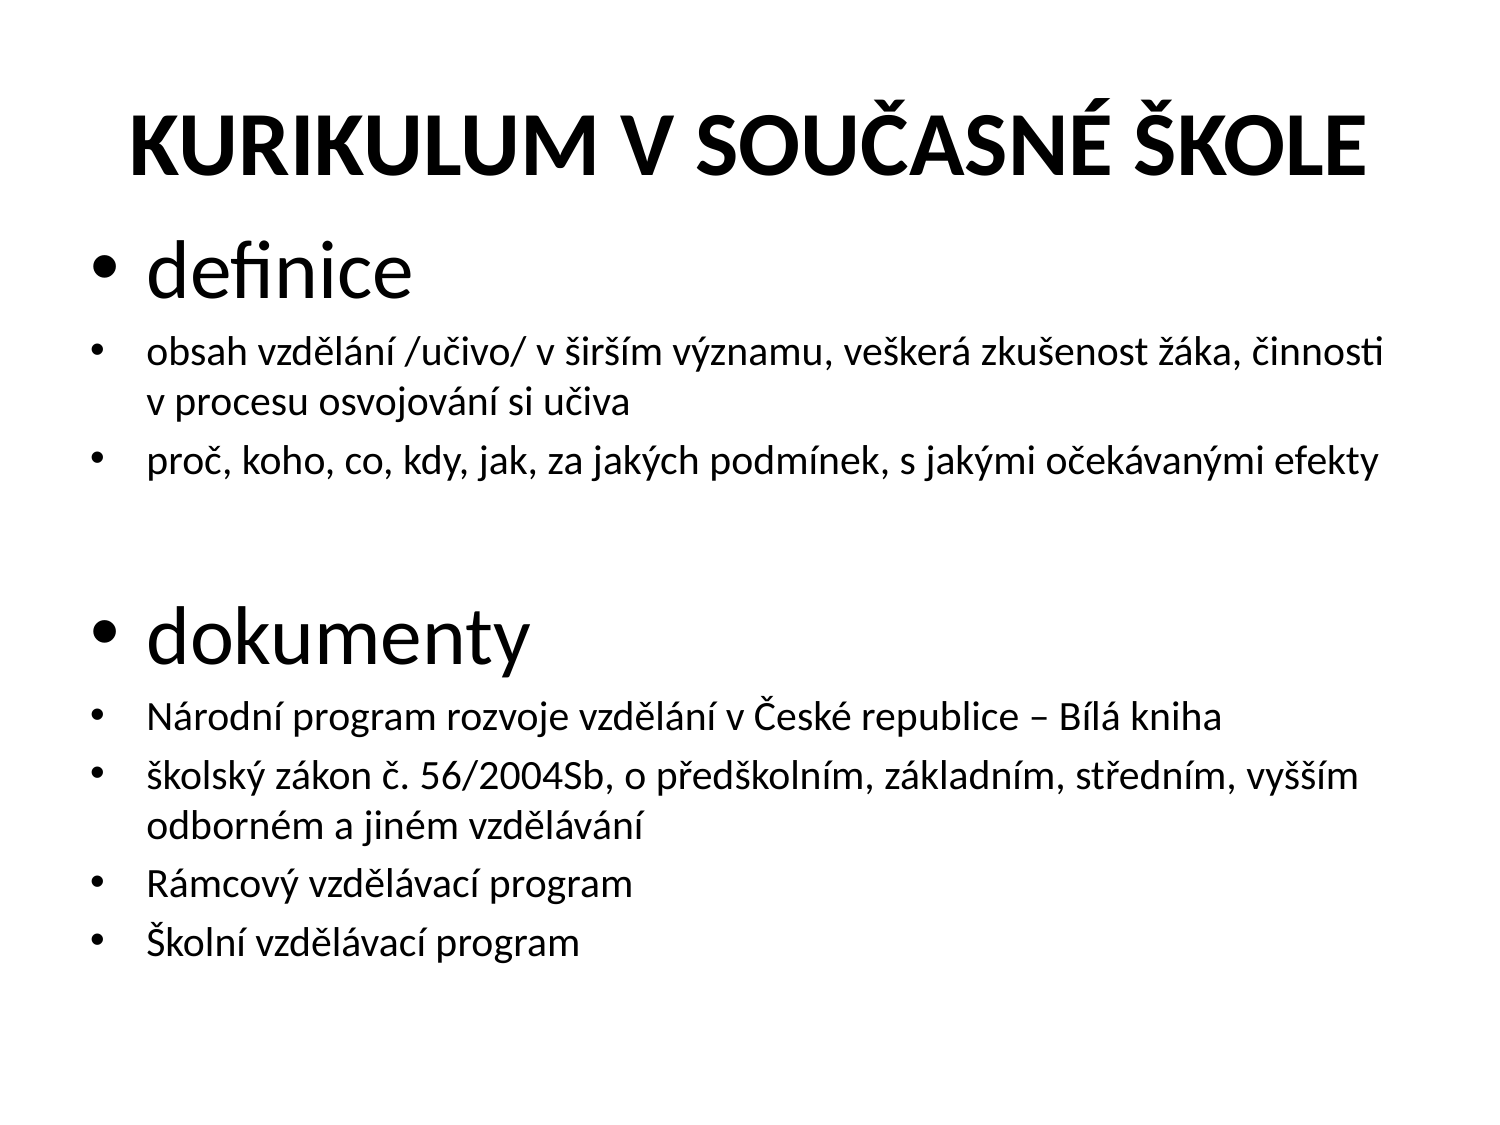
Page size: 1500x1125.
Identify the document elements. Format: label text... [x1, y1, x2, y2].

list definice obsah vzdělání /učivo/ v širším významu, veškerá zkušenost žáka, činnosti v procesu osvojování si učiva proč, koho, co, kdy, jak, za jakých podmínek, s jakými očekávanými efekty dokumenty Národní program rozvoje vzdělání v České republice – Bílá kniha školský zákon č. 56/2004Sb, o předškolním, základním, středním, vyšším odborném a jiném vzdělávání Rámcový vzdělávací program Školní vzdělávací program [75, 208, 1425, 1071]
title KURIKULUM V SOUČASNÉ ŠKOLE [75, 45, 1425, 208]
